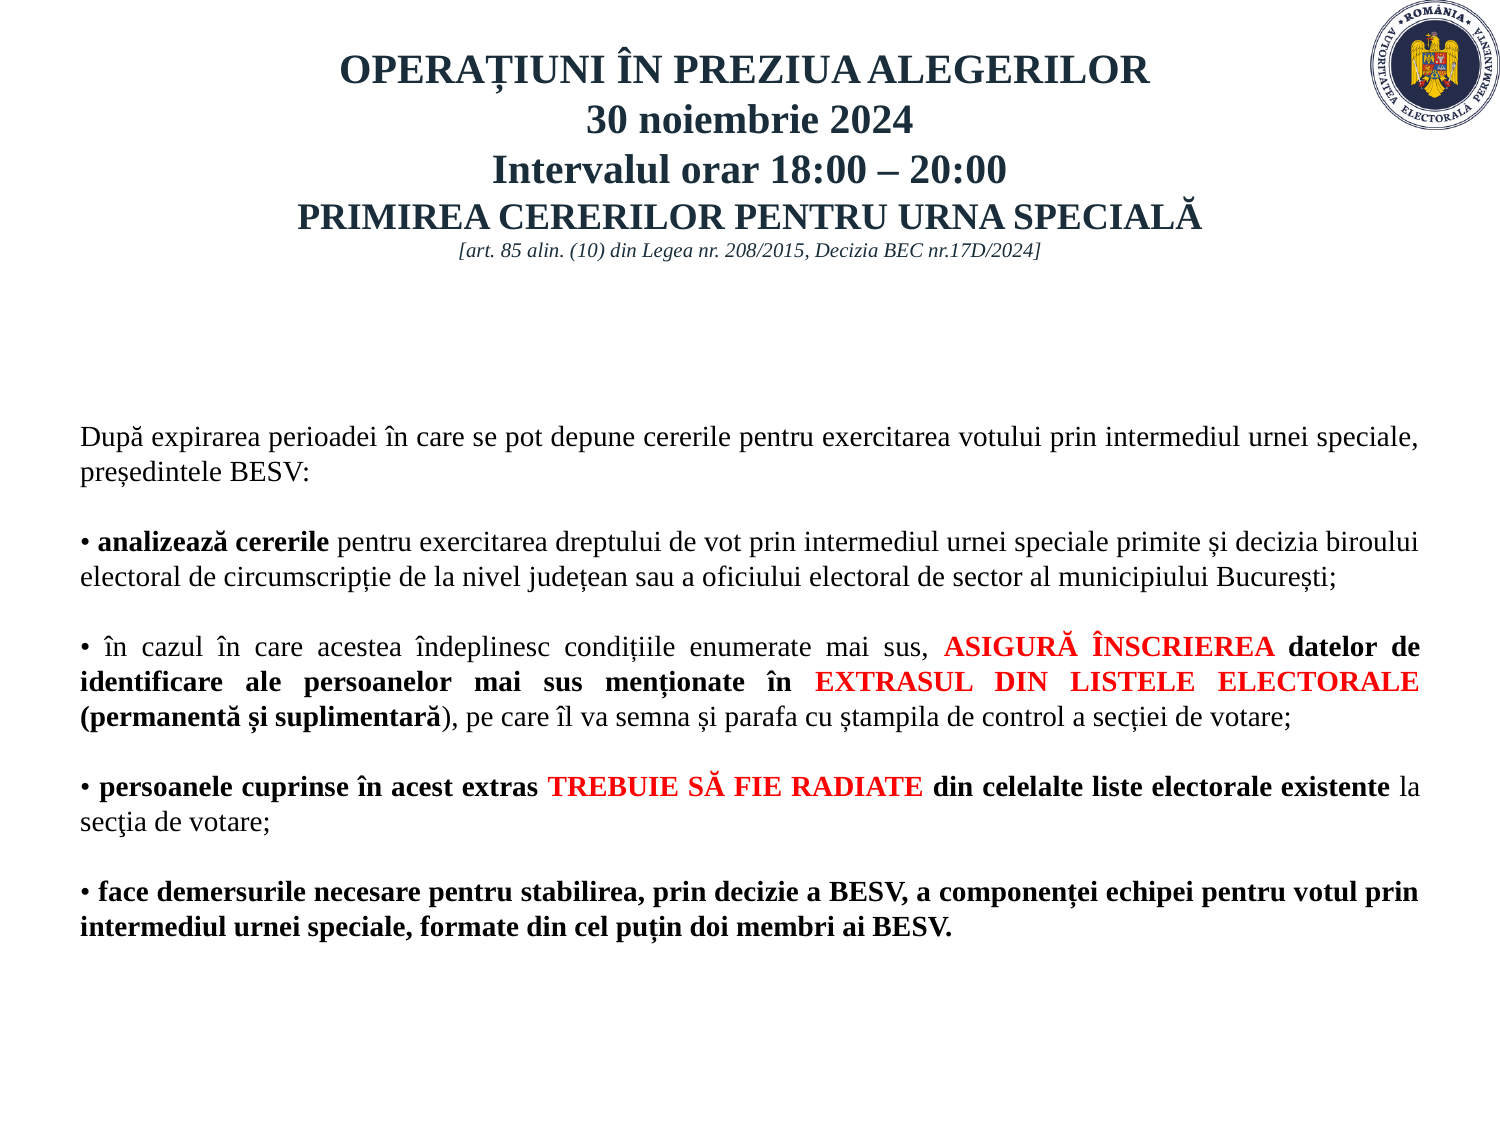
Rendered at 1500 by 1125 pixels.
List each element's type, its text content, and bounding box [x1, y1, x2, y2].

picture [1370, 0, 1500, 130]
text_box OPERAȚIUNI ÎN PREZIUA ALEGERILOR 30 noiembrie 2024 Intervalul orar 18:00 – 20:00 PRIMIREA CERERILOR PENTRU URNA SPECIALĂ [art. 85 alin. (10) din Legea nr. 208/2015, Decizia BEC nr.17D/2024] [0, 34, 1500, 330]
text_box După expirarea perioadei în care se pot depune cererile pentru exercitarea votului prin intermediul urnei speciale, președintele BESV: • analizează cererile pentru exercitarea dreptului de vot prin intermediul urnei speciale primite și decizia biroului electoral de circumscripție de la nivel județean sau a oficiului electoral de sector al municipiului București; • în cazul în care acestea îndeplinesc condițiile enumerate mai sus, ASIGURĂ ÎNSCRIEREA datelor de identificare ale persoanelor mai sus menționate în EXTRASUL DIN LISTELE ELECTORALE (permanentă și suplimentară), pe care îl va semna și parafa cu ștampila de control a secției de votare; • persoanele cuprinse în acest extras TREBUIE SĂ FIE RADIATE din celelalte liste electorale existente la secţia de votare; • face demersurile necesare pentru stabilirea, prin decizie a BESV, a componenței echipei pentru votul prin intermediul urnei speciale, formate din cel puțin doi membri ai BESV. [65, 410, 1436, 950]
